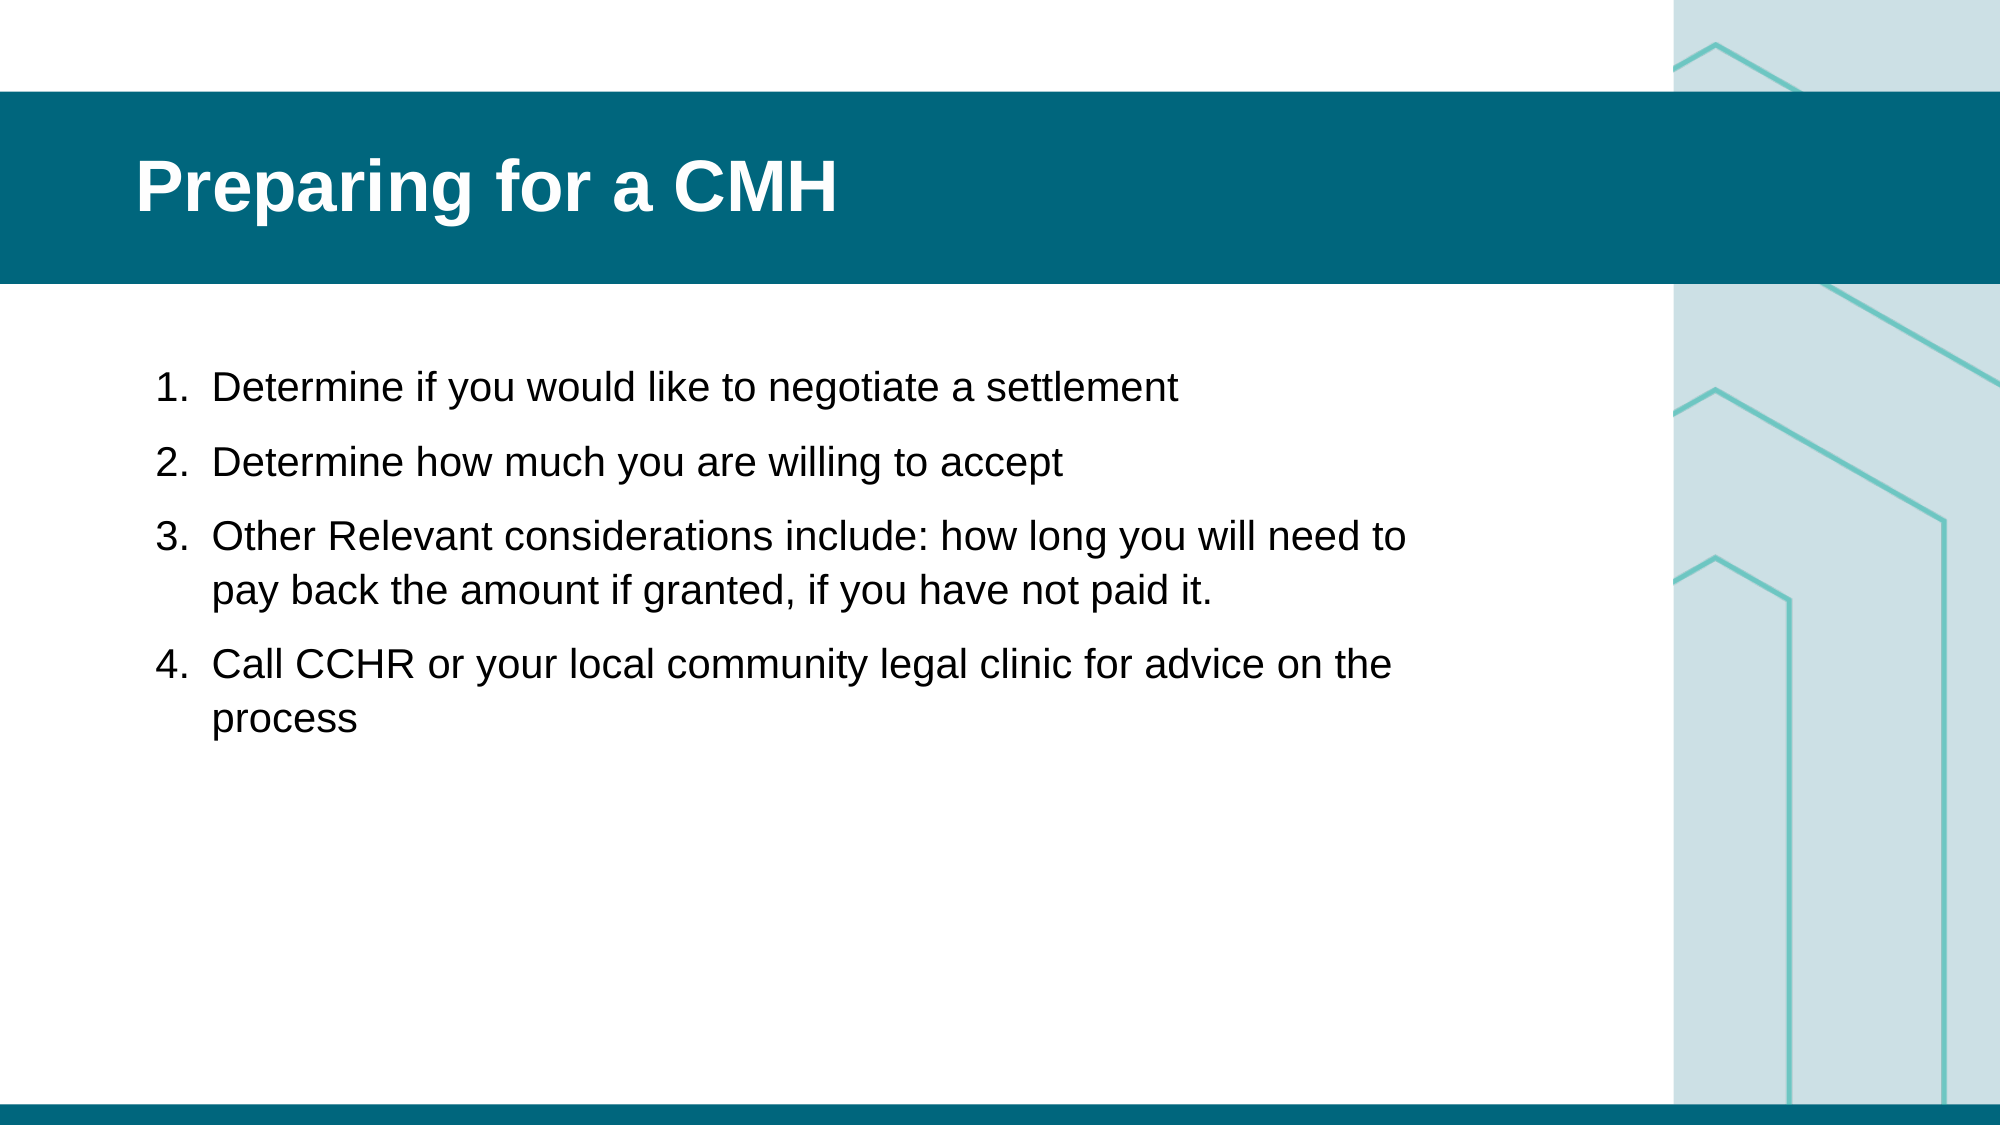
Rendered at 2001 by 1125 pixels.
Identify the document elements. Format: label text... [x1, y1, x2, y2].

title Preparing for a CMH [120, 118, 1674, 258]
list Determine if you would like to negotiate a settlement Determine how much you are willing to accept Other Relevant considerations include: how long you will need to pay back the amount if granted, if you have not paid it. Call CCHR or your local community legal clinic for advice on the process [120, 327, 1441, 1007]
